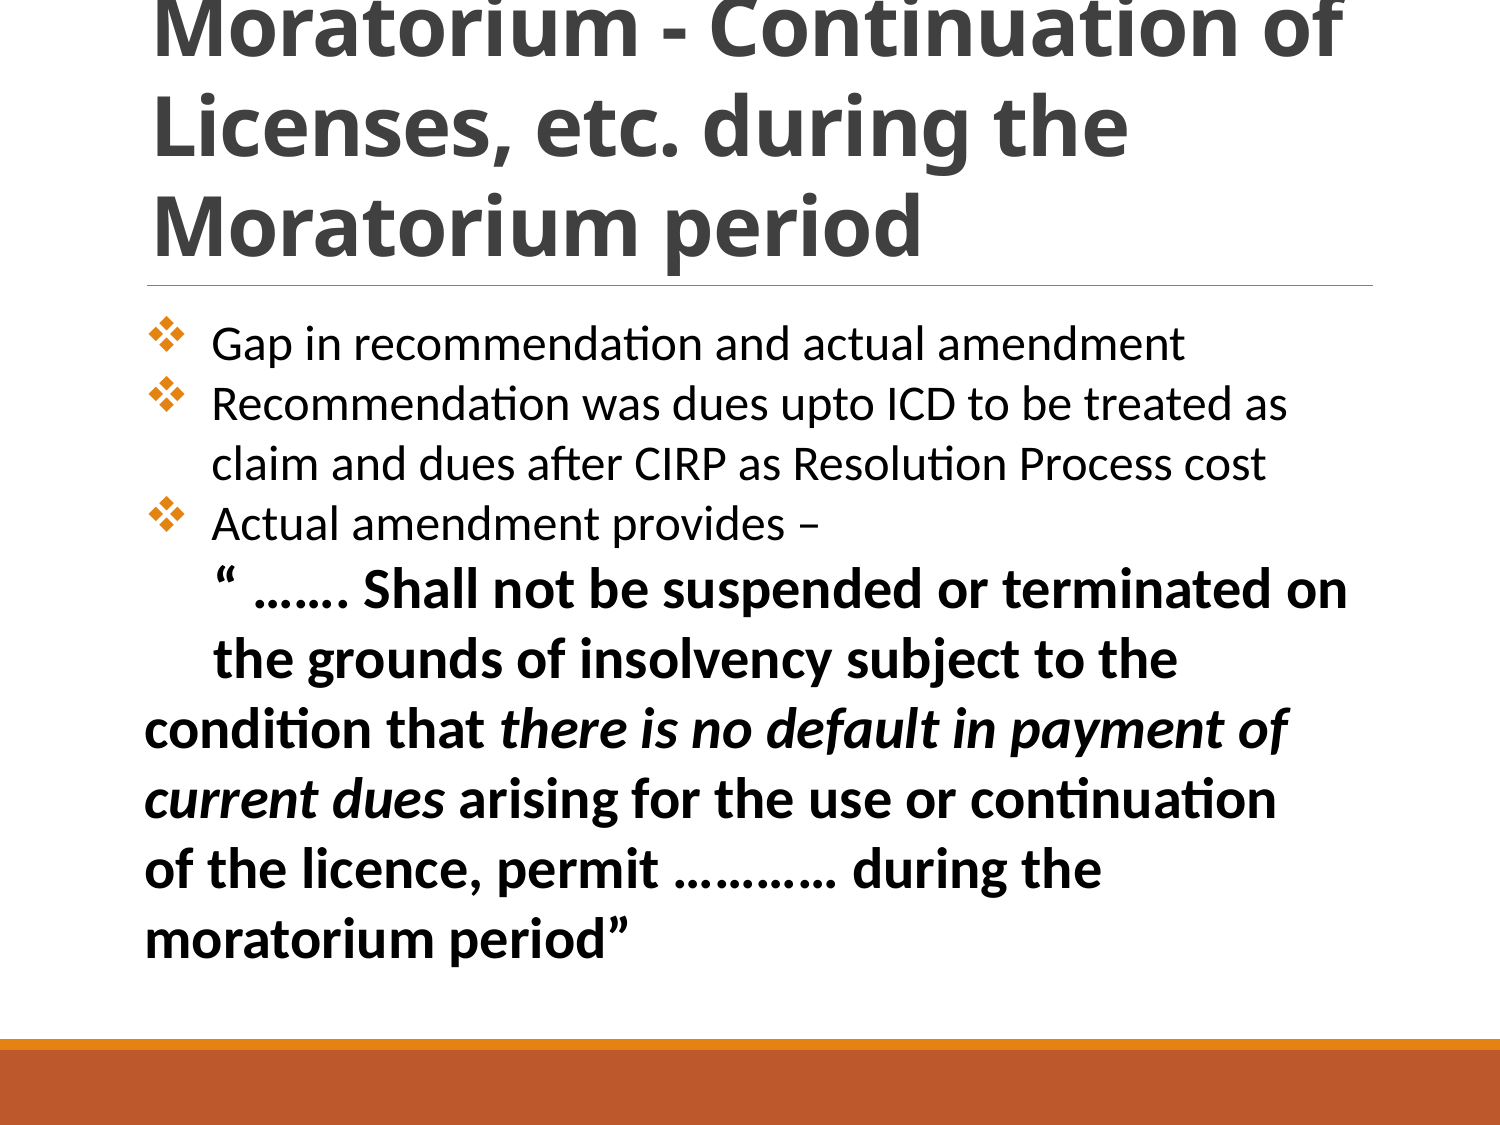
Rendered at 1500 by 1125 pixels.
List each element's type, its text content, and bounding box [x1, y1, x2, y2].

title Moratorium - Continuation of Licenses, etc. during the Moratorium period [147, 0, 1450, 274]
text_box Gap in recommendation and actual amendment Recommendation was dues upto ICD to be treated as claim and dues after CIRP as Resolution Process cost Actual amendment provides – “ ……. Shall not be suspended or terminated on the grounds of insolvency subject to the condition that there is no default in payment of current dues arising for the use or continuation of the licence, permit ………… during the moratorium period” [142, 295, 1376, 971]
